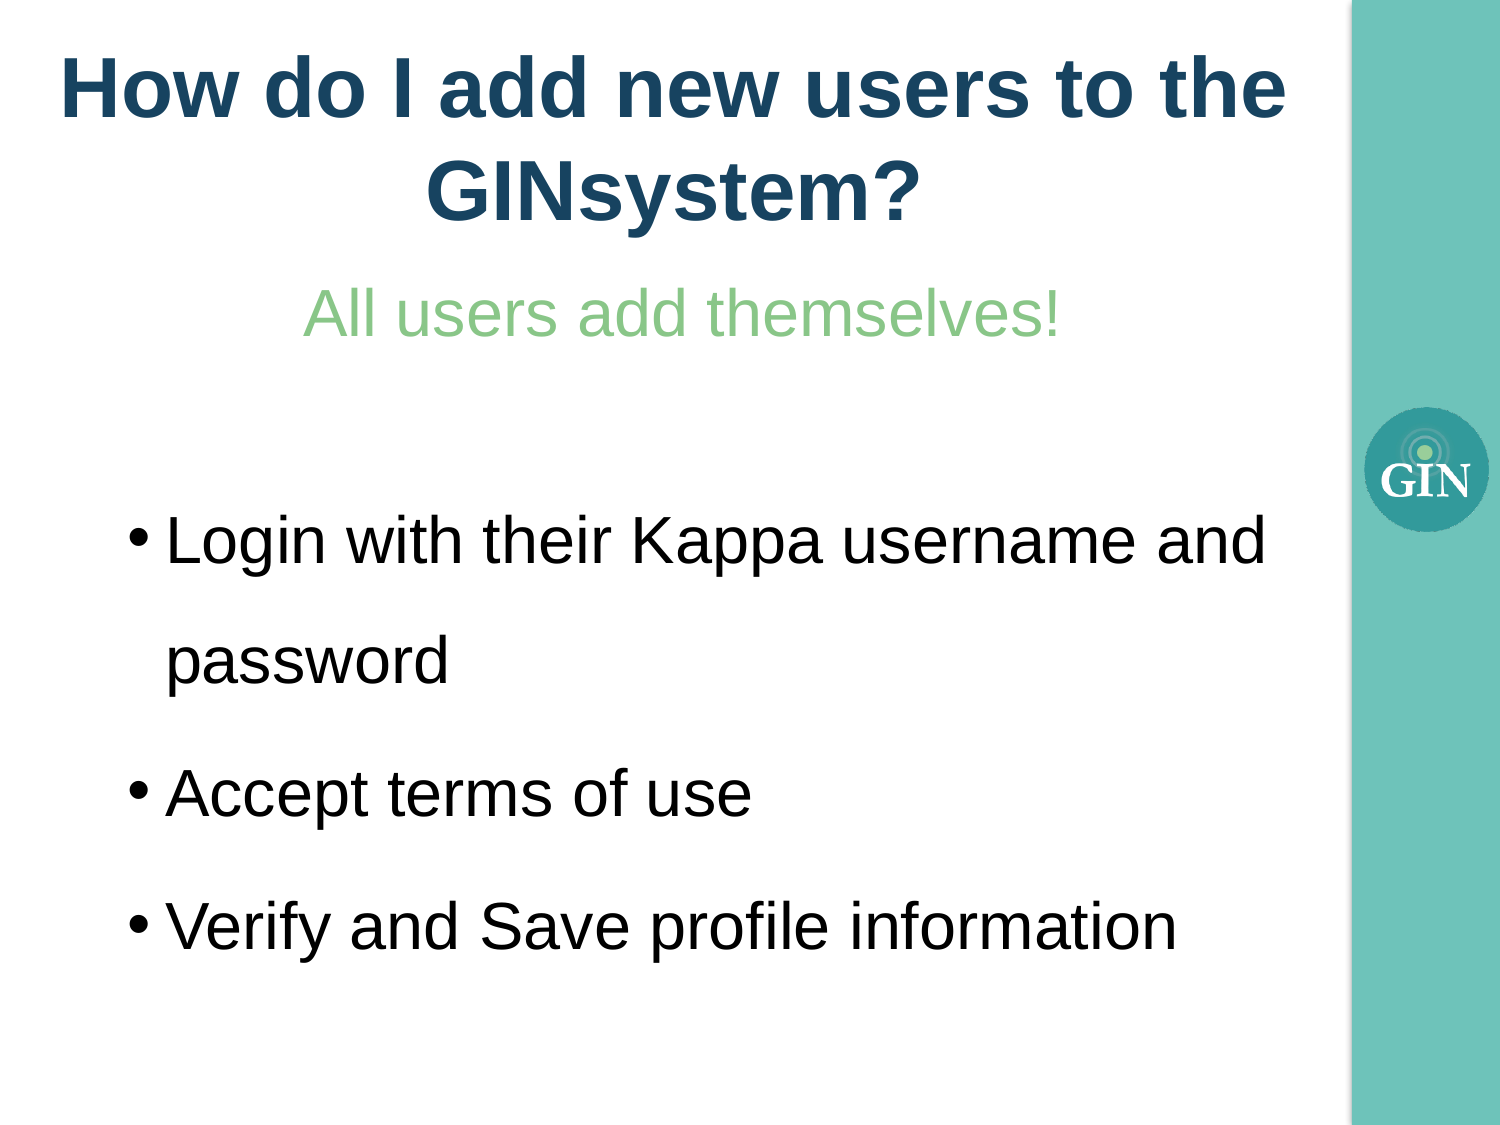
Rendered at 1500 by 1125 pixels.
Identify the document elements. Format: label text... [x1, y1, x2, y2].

picture [1364, 407, 1489, 532]
list All users add themselves! Login with their Kappa username and password Accept terms of use Verify and Save profile information [75, 262, 1292, 988]
title How do I add new users to the GINsystem? [0, 41, 1350, 229]
